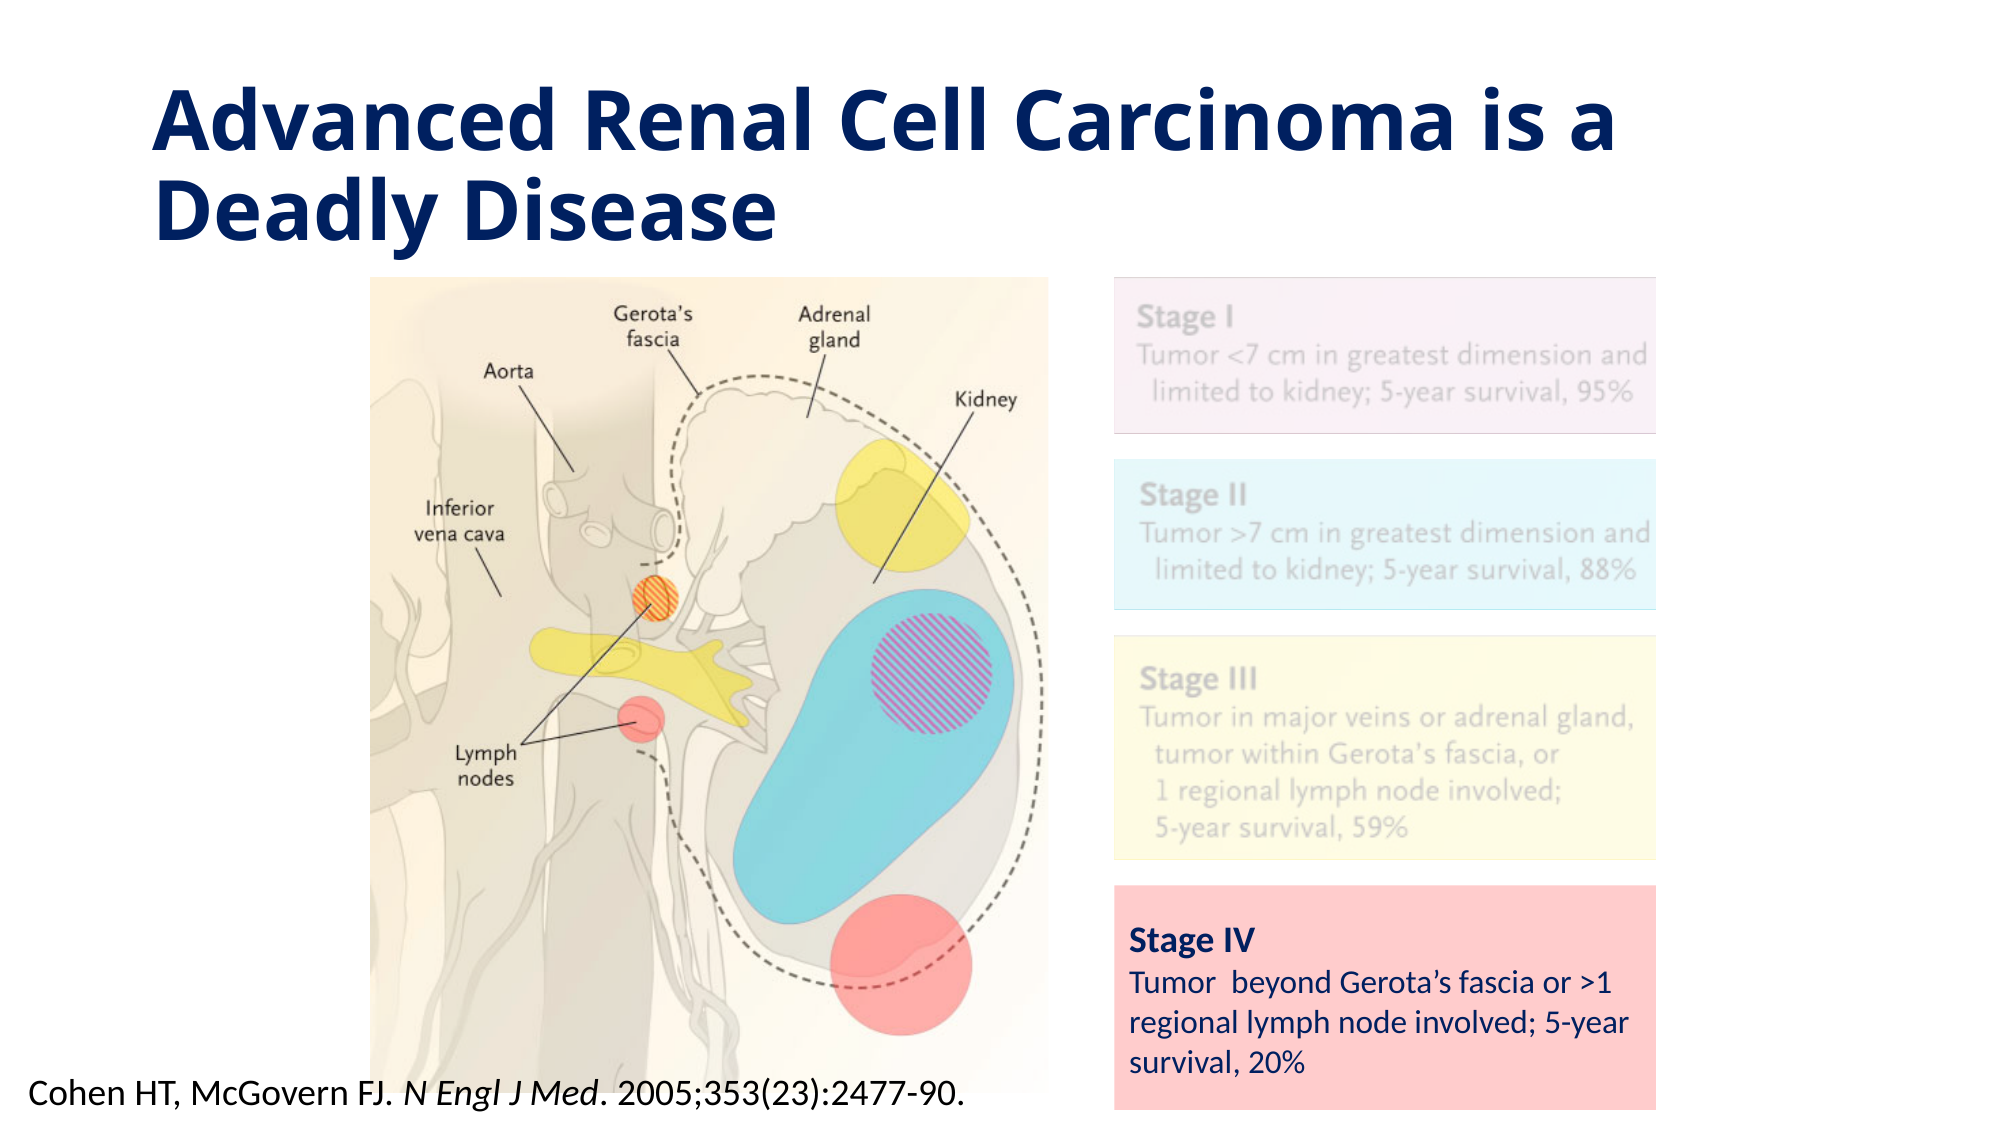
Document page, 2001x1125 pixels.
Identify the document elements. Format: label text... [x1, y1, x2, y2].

text_box Cohen HT, McGovern FJ. N Engl J Med. 2005;353(23):2477-90. [13, 1060, 981, 1125]
picture [1114, 635, 1656, 860]
picture [1114, 459, 1656, 610]
text_box [1113, 452, 1657, 610]
picture [1114, 277, 1656, 434]
text_box Stage IV Tumor beyond Gerota’s fascia or >1 regional lymph node involved; 5-year survival, 20% [1113, 884, 1657, 1111]
picture [370, 277, 1049, 1093]
title Advanced Renal Cell Carcinoma is a Deadly Disease [137, 59, 1863, 278]
